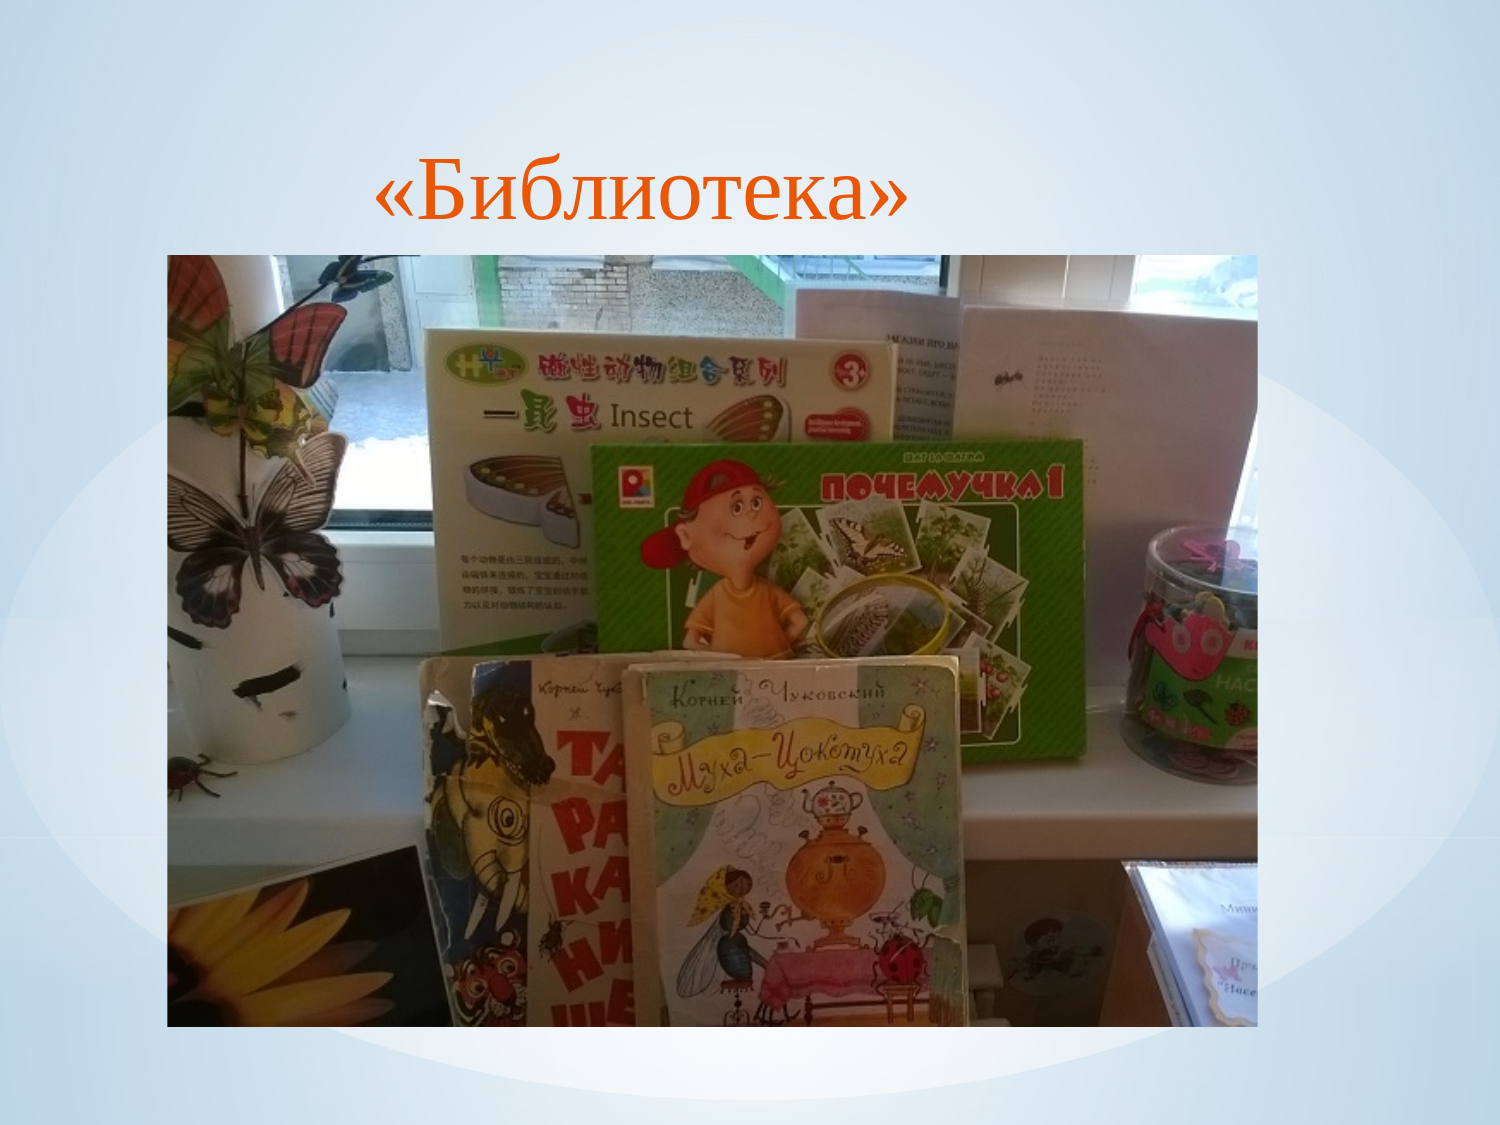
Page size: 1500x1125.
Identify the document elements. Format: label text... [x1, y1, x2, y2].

list «Библиотека» [187, 120, 1238, 252]
picture [166, 255, 1258, 1027]
